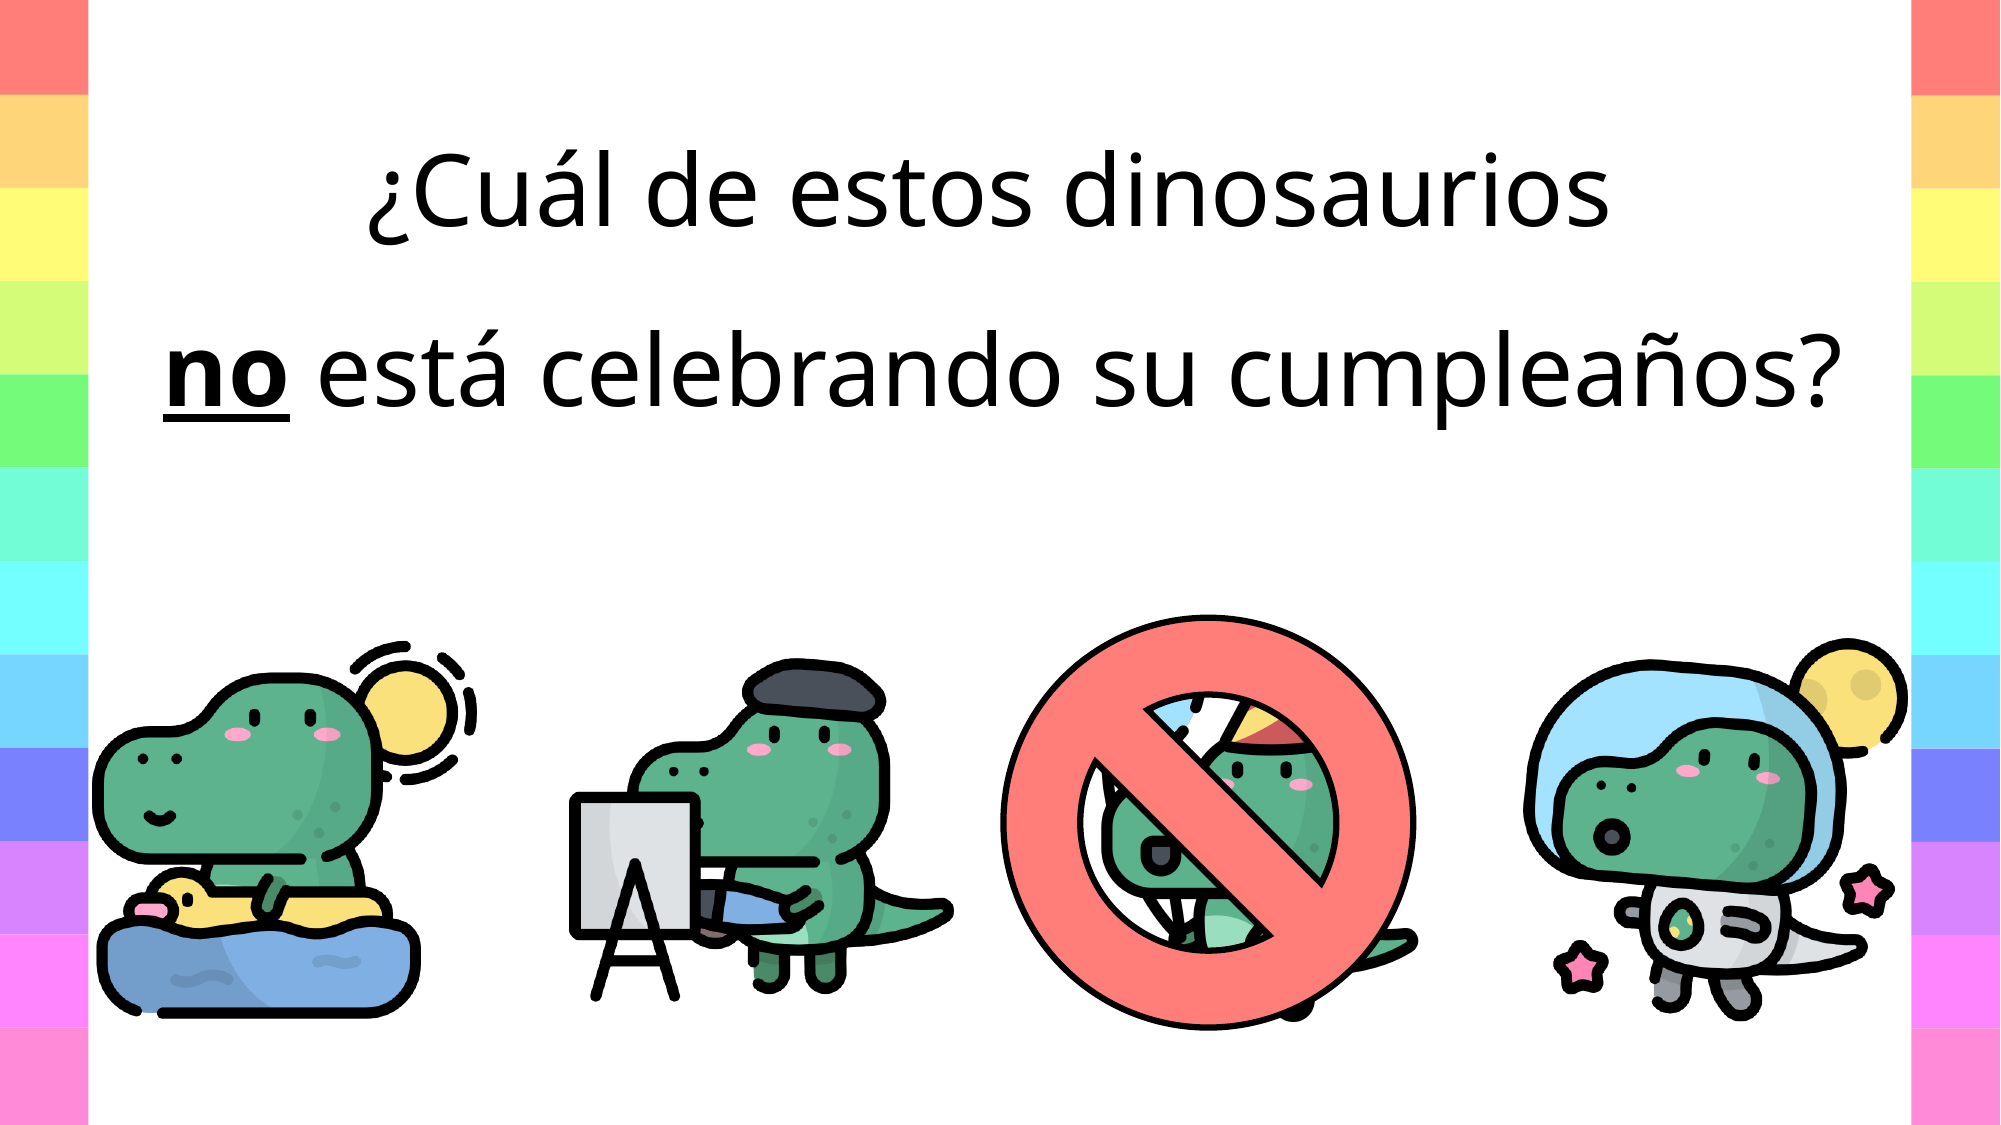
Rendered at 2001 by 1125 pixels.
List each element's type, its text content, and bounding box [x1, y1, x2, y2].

picture [1523, 637, 1908, 1022]
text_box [0, 0, 89, 1125]
text_box [1156, 1022, 1261, 1029]
picture [92, 637, 477, 1022]
text_box [1119, 616, 1298, 637]
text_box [1911, 0, 2000, 1125]
picture [1046, 637, 1431, 1022]
text_box ¿Cuál de estos dinosaurios no está celebrando su cumpleaños? [89, 59, 1911, 434]
text_box [1002, 695, 1046, 950]
picture [569, 637, 954, 1022]
